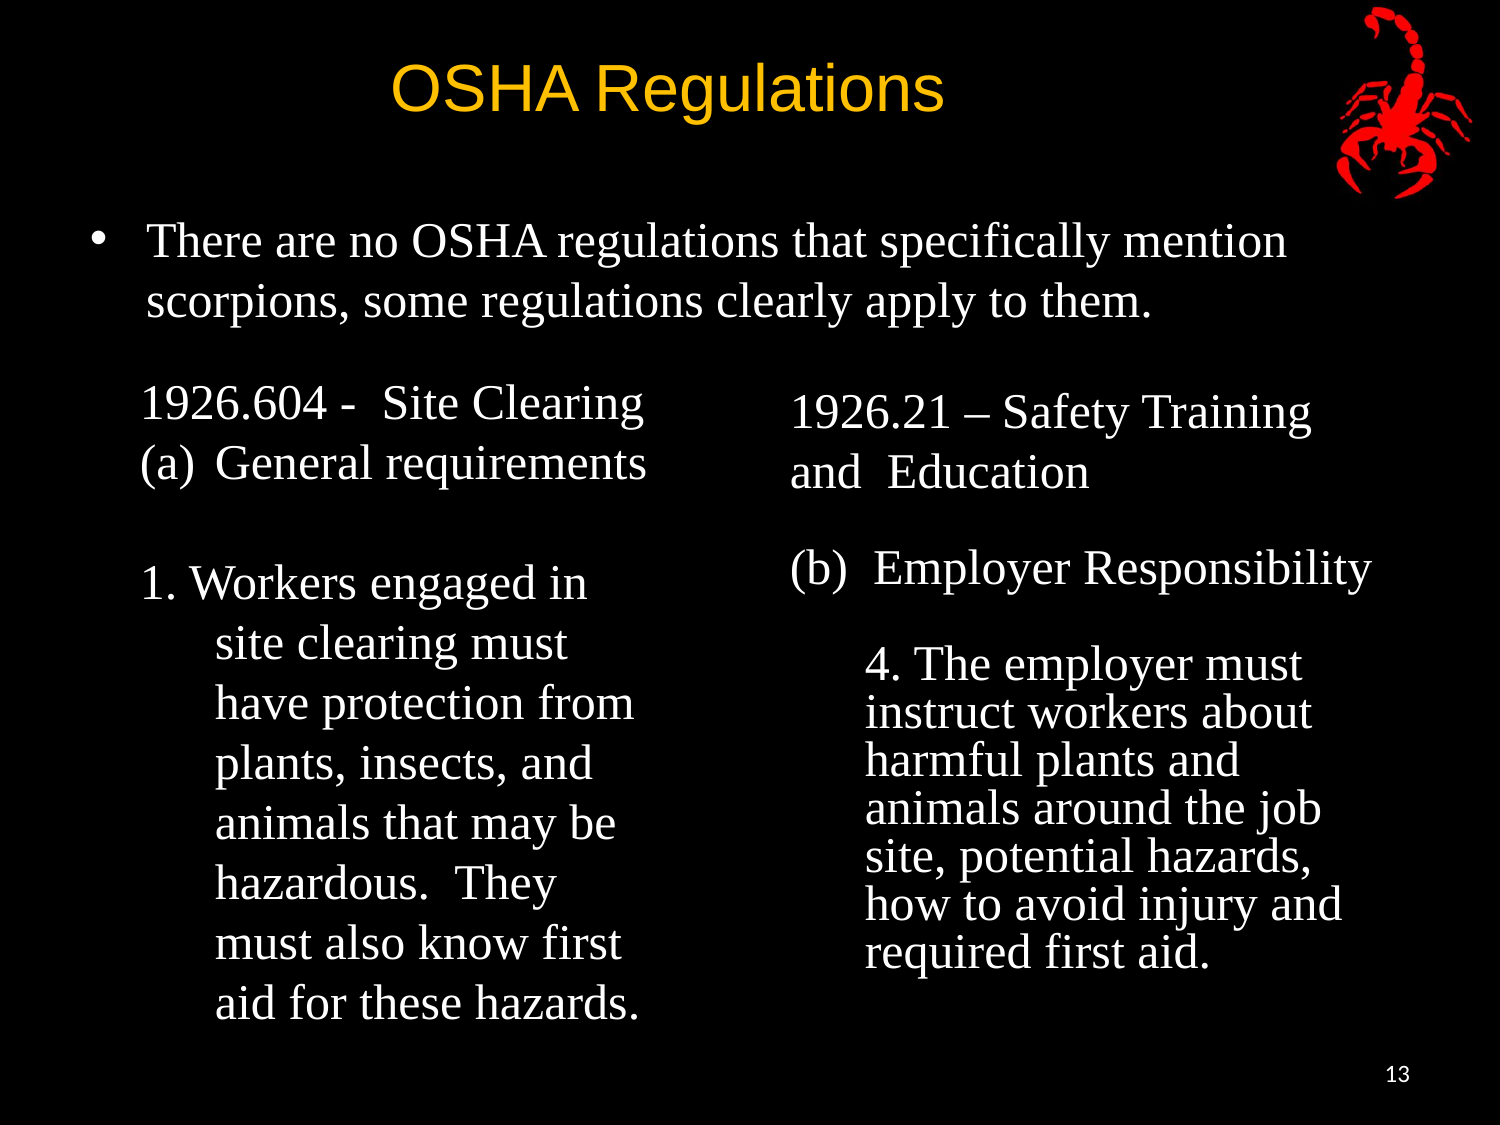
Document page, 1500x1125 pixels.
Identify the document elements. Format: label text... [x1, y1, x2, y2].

text_box There are no OSHA regulations that specifically mention scorpions, some regulations clearly apply to them. [74, 199, 1350, 338]
slide_number 13 [1074, 1042, 1425, 1103]
text_box 1926.604 - Site Clearing General requirements 1. Workers engaged in site clearing must have protection from plants, insects, and animals that may be hazardous. They must also know first aid for these hazards. [124, 362, 663, 1125]
picture [1309, 0, 1500, 208]
text_box 1926.21 – Safety Training and Education (b) Employer Responsibility 4. The employer must instruct workers about harmful plants and animals around the job site, potential hazards, how to avoid injury and required first aid. [774, 370, 1400, 1031]
text_box OSHA Regulations [50, 37, 1288, 178]
